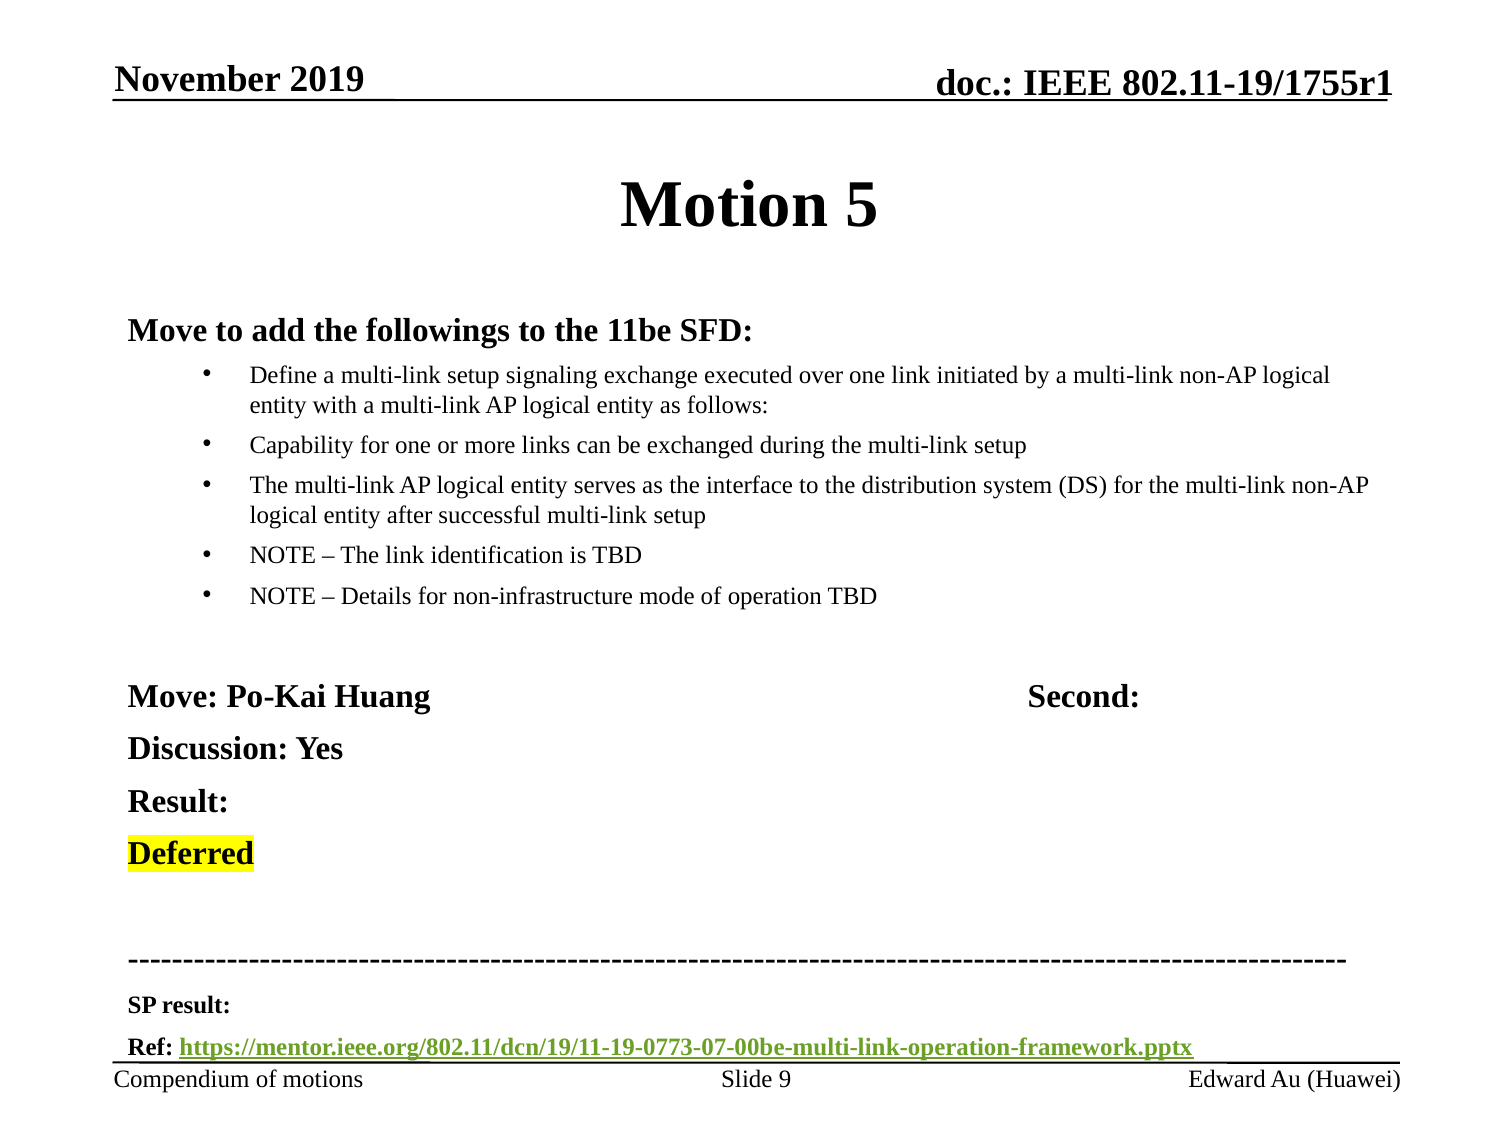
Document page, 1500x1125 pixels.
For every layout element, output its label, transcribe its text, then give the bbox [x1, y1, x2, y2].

slide_number Slide 9 [712, 1061, 800, 1123]
footer Edward Au (Huawei) [878, 1061, 1402, 1093]
list Move to add the followings to the 11be SFD: Define a multi-link setup signaling exchange executed over one link initiated by a multi-link non-AP logical entity with a multi-link AP logical entity as follows: Capability for one or more links can be exchanged during the multi-link setup The multi-link AP logical entity serves as the interface to the distribution system (DS) for the multi-link non-AP logical entity after successful multi-link setup NOTE – The link identification is TBD NOTE – Details for non-infrastructure mode of operation TBD Move: Po-Kai Huang Second: Discussion: Yes Result: Deferred --------------------------------------------------------------------------------------------------------------- SP result: Ref: https://mentor.ieee.org/802.11/dcn/19/11-19-0773-07-00be-multi-link-operation-framework.pptx [112, 299, 1388, 1063]
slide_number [114, 54, 423, 100]
title Motion 5 [112, 112, 1388, 288]
